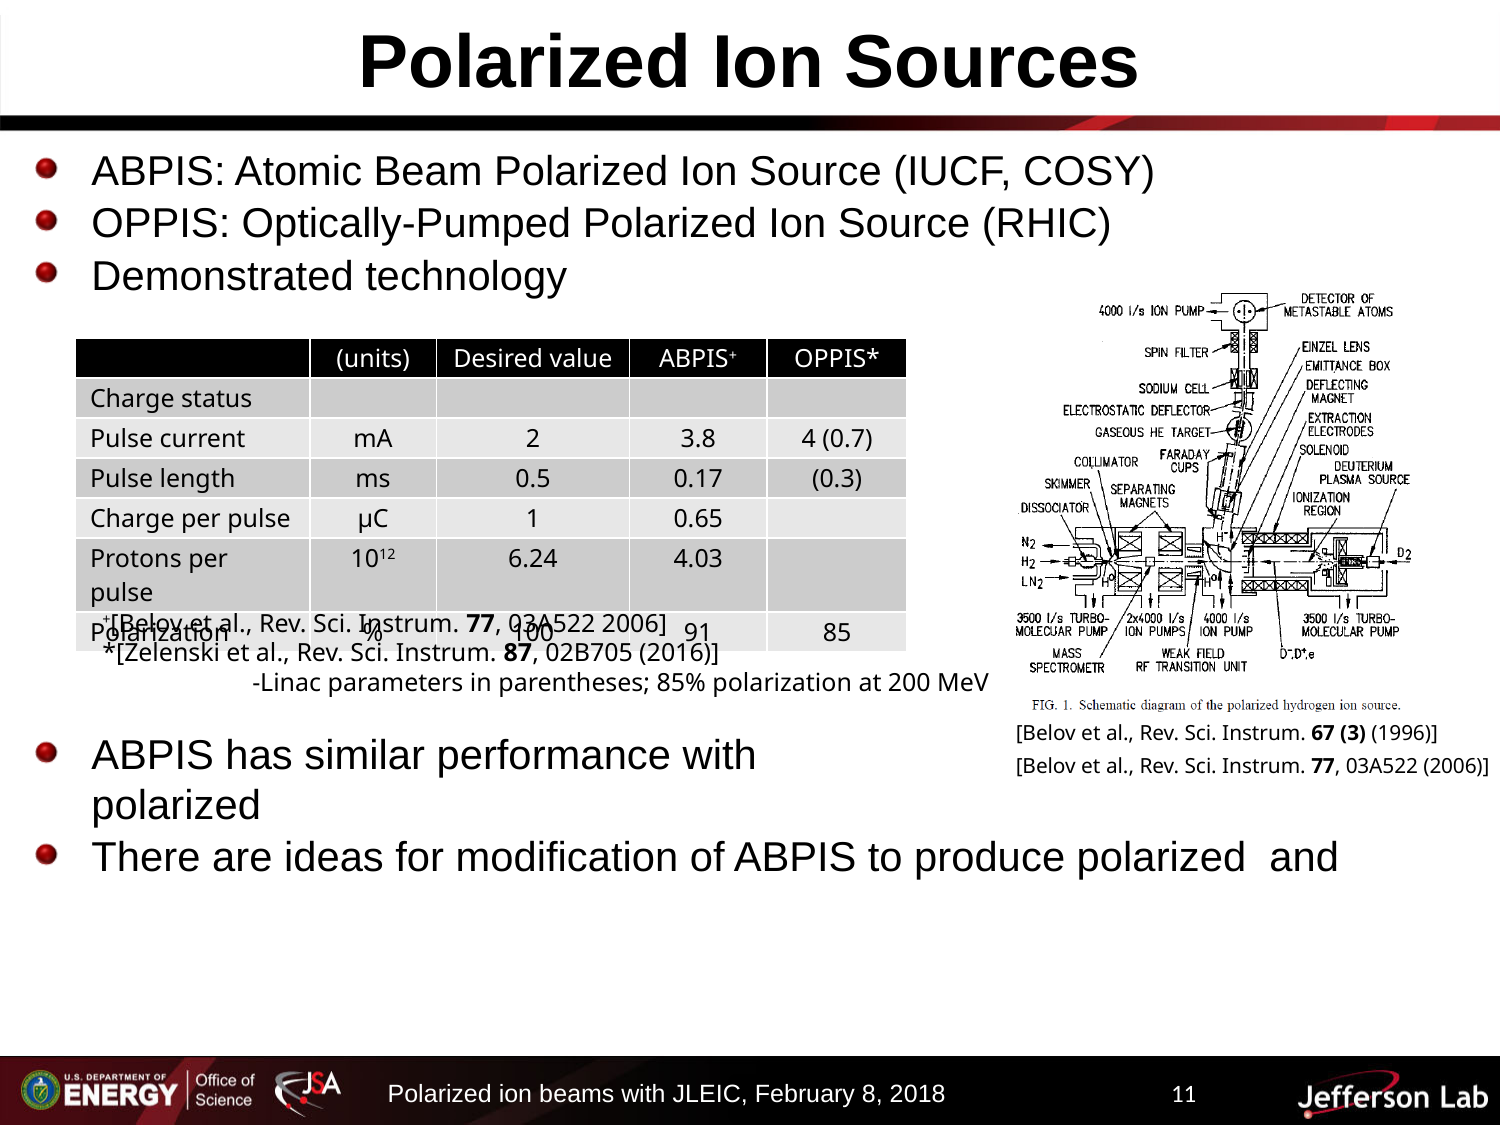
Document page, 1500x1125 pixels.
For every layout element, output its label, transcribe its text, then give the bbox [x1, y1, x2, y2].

text_box [Belov et al., Rev. Sci. Instrum. 77, 03A522 (2006)] [1001, 745, 1500, 786]
picture [0, 0, 1500, 1125]
text_box +[Belov et al., Rev. Sci. Instrum. 77, 03A522 2006] *[Zelenski et al., Rev. Sci. Instrum. 87, 02B705 (2016)] -Linac parameters in parentheses; 85% polarization at 200 MeV [87, 599, 997, 705]
text_box [Belov et al., Rev. Sci. Instrum. 67 (3) (1996)] [1000, 712, 1453, 753]
title Polarized Ion Sources [75, 0, 1425, 115]
